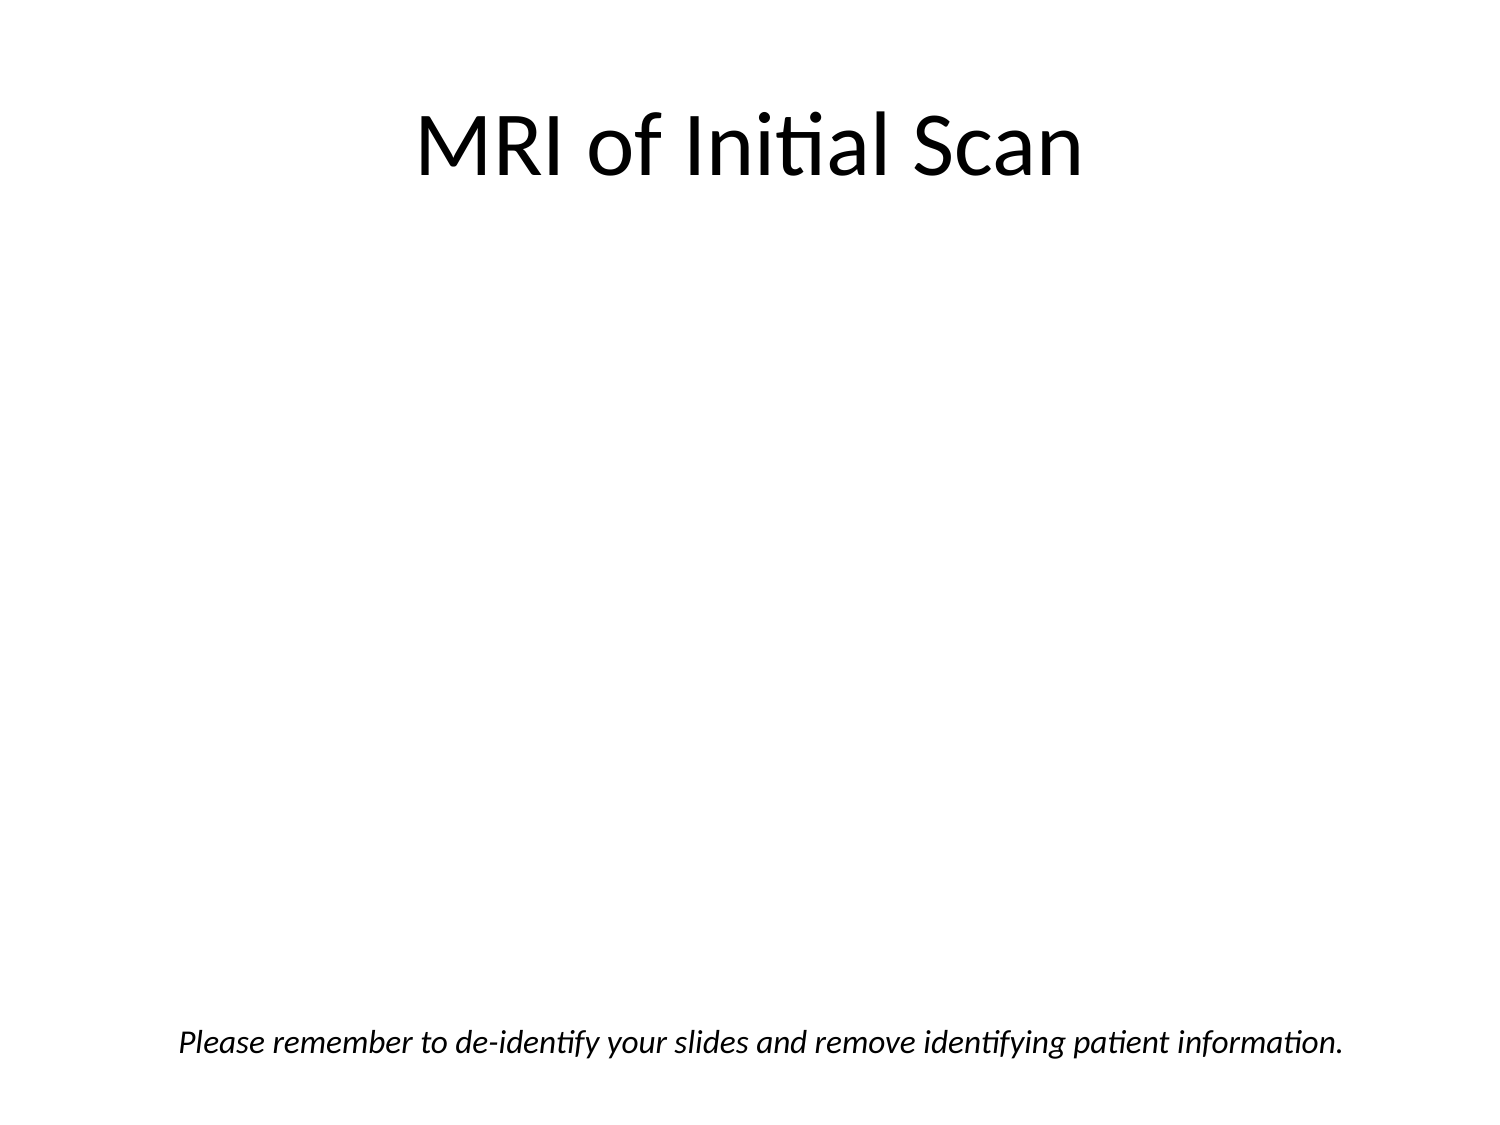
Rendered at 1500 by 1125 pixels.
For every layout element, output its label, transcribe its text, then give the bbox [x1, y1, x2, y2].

text_box Please remember to de-identify your slides and remove identifying patient information. [75, 1012, 1450, 1068]
title MRI of Initial Scan [75, 45, 1425, 233]
